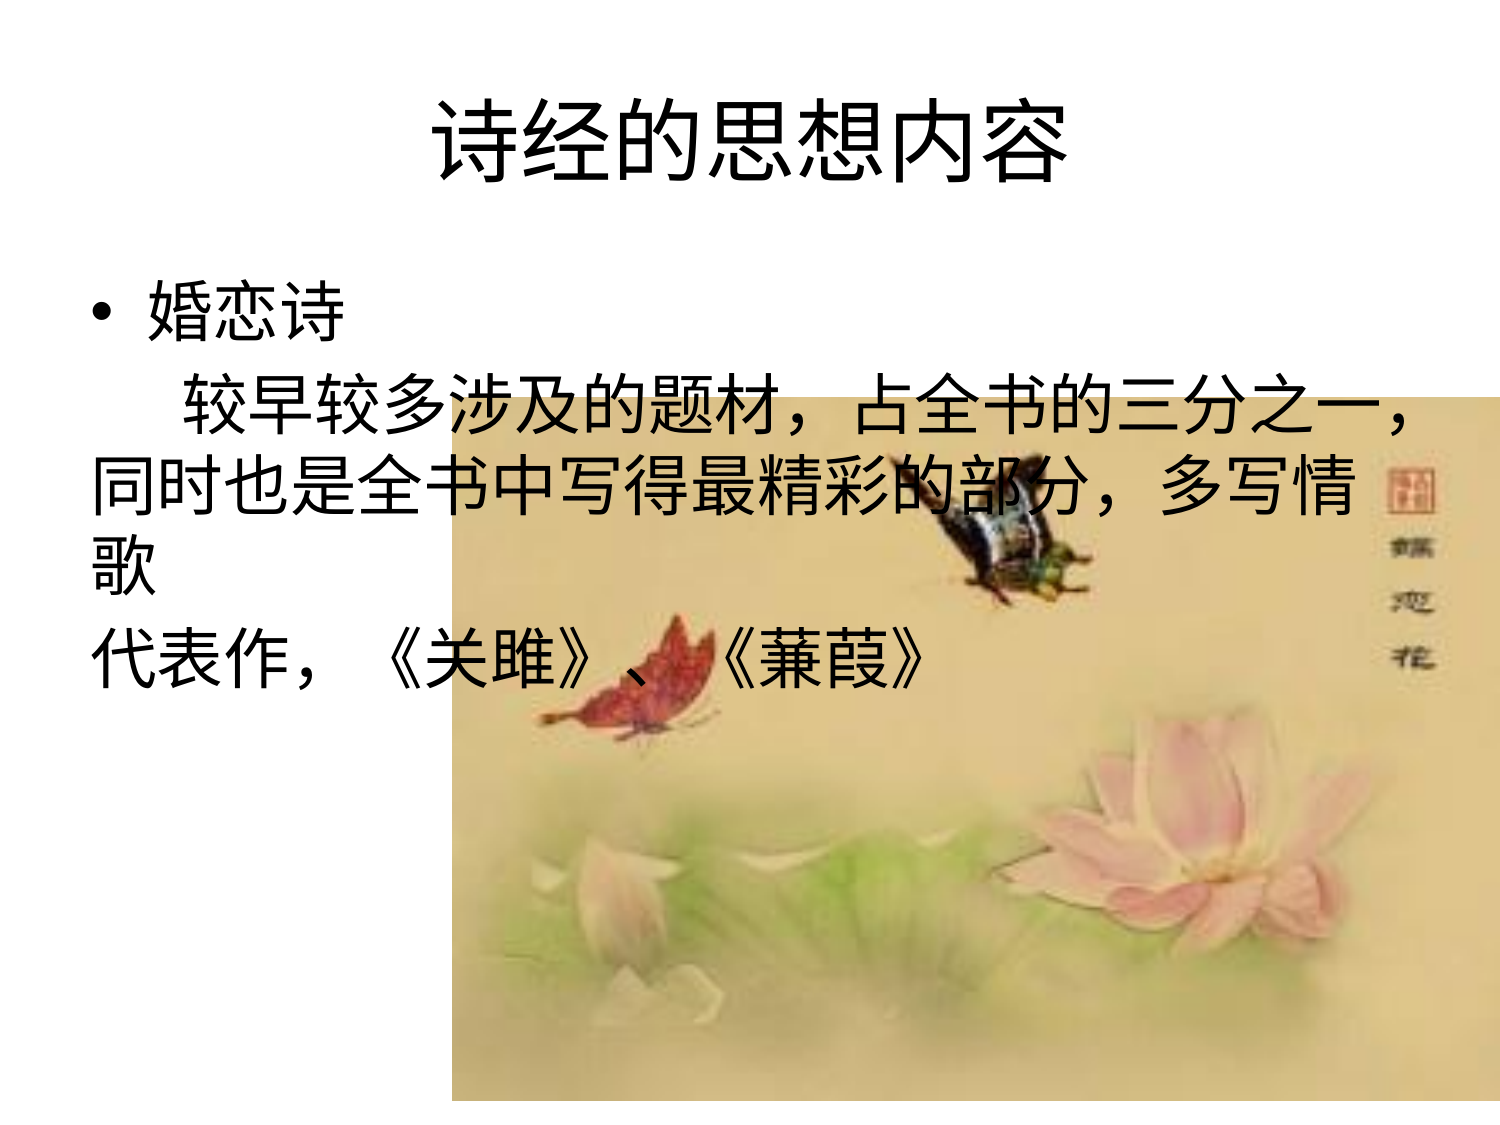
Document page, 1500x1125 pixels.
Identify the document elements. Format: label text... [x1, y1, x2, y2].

list 婚恋诗 较早较多涉及的题材，占全书的三分之一，同时也是全书中写得最精彩的部分，多写情歌 代表作，《关雎》、《蒹葭》 [75, 262, 1425, 1005]
picture [451, 396, 1500, 1101]
title 诗经的思想内容 [75, 45, 1425, 233]
